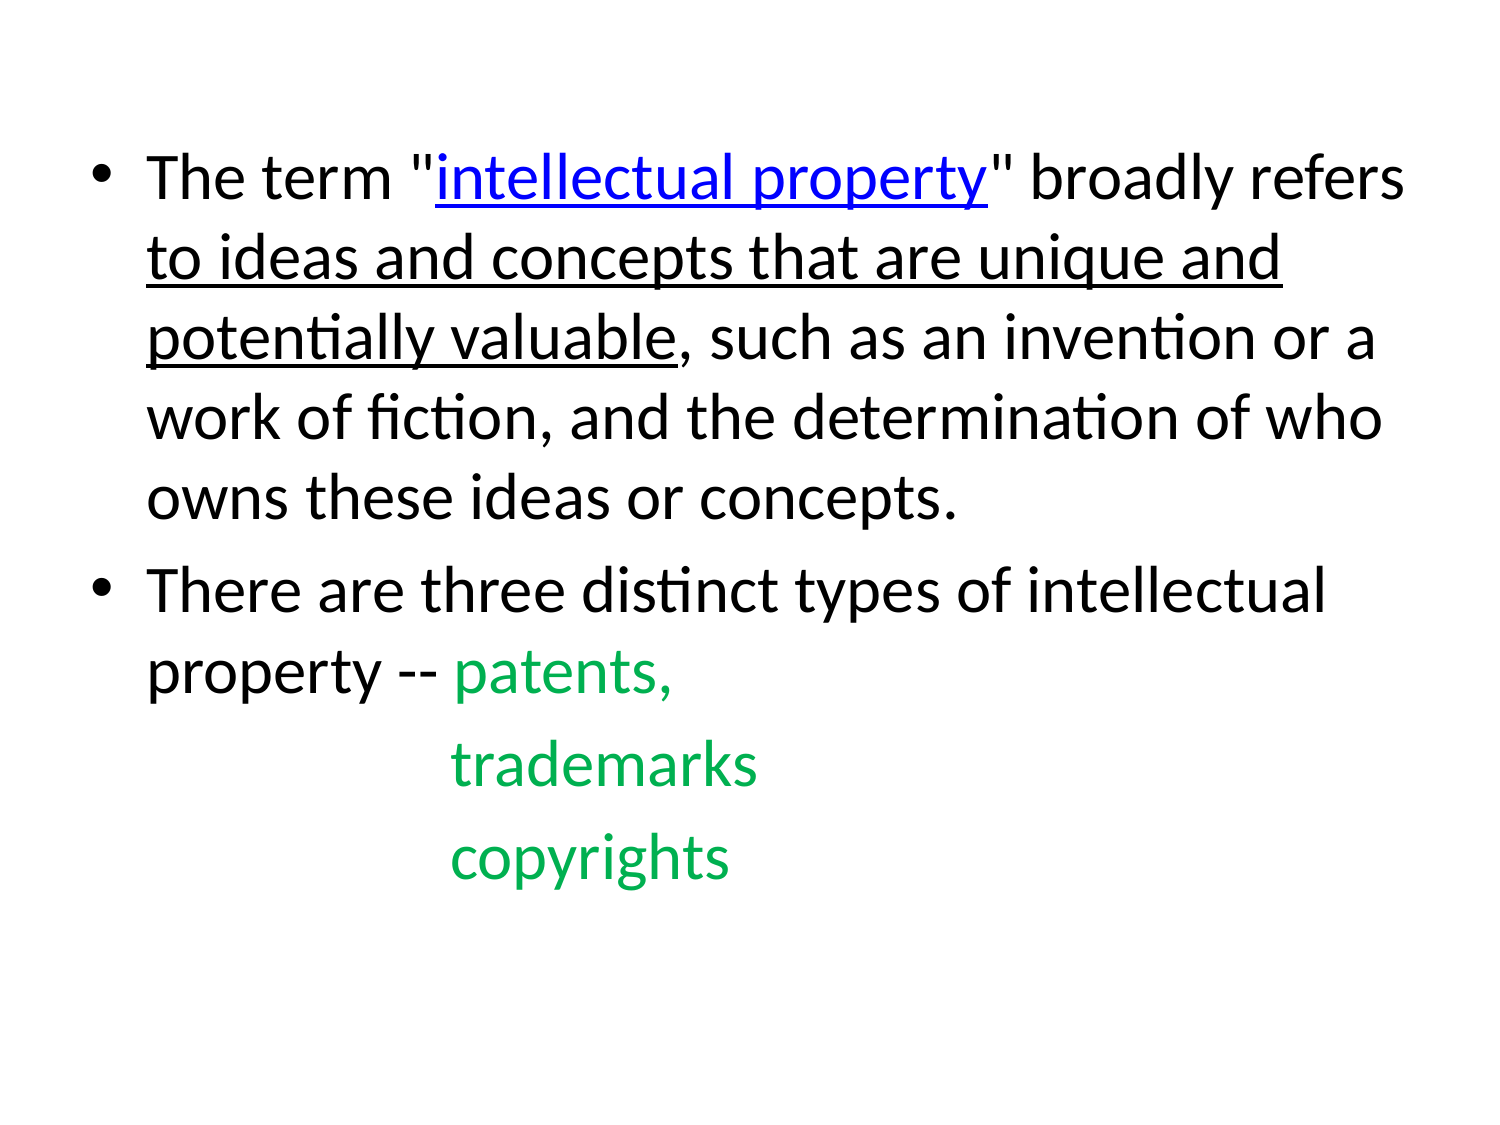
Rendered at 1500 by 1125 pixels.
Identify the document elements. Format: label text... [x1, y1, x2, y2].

list The term "intellectual property" broadly refers to ideas and concepts that are unique and potentially valuable, such as an invention or a work of fiction, and the determination of who owns these ideas or concepts. There are three distinct types of intellectual property -- patents, trademarks copyrights [75, 125, 1425, 1005]
